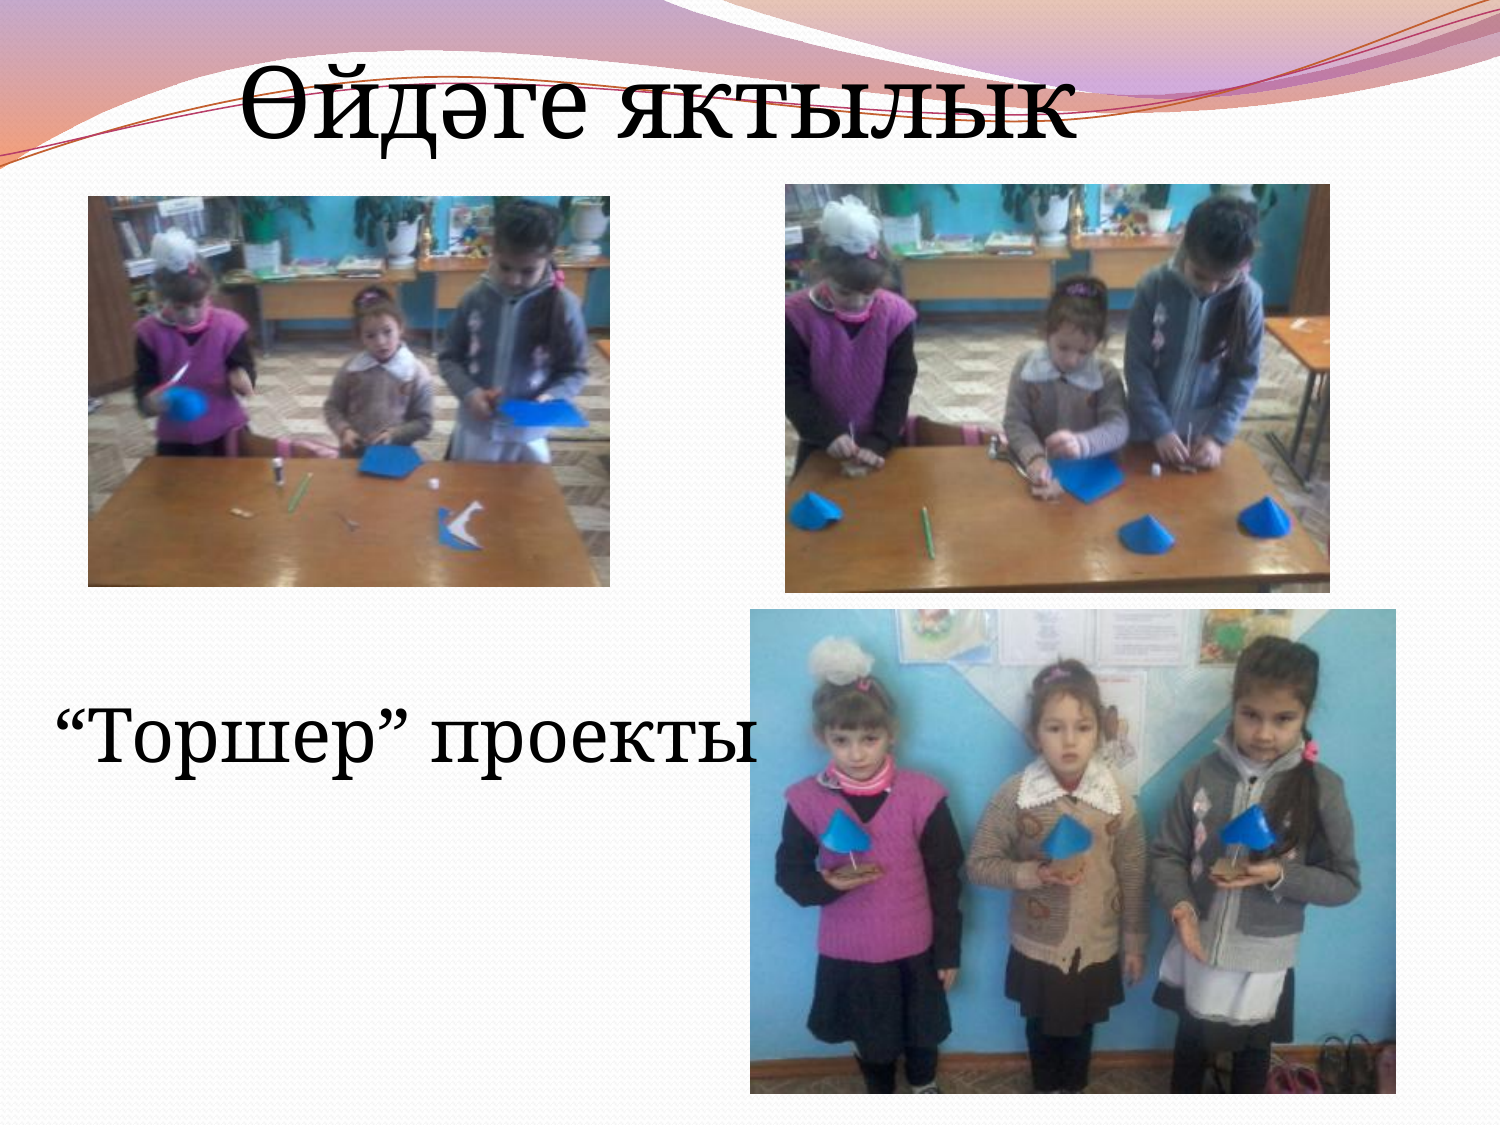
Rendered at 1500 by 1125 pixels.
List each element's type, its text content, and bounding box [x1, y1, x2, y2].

picture [88, 195, 610, 588]
text_box Өйдәге яктылык [223, 30, 1094, 166]
picture [749, 609, 1396, 1095]
picture [785, 184, 1331, 594]
text_box “Торшер” проекты [38, 680, 742, 786]
